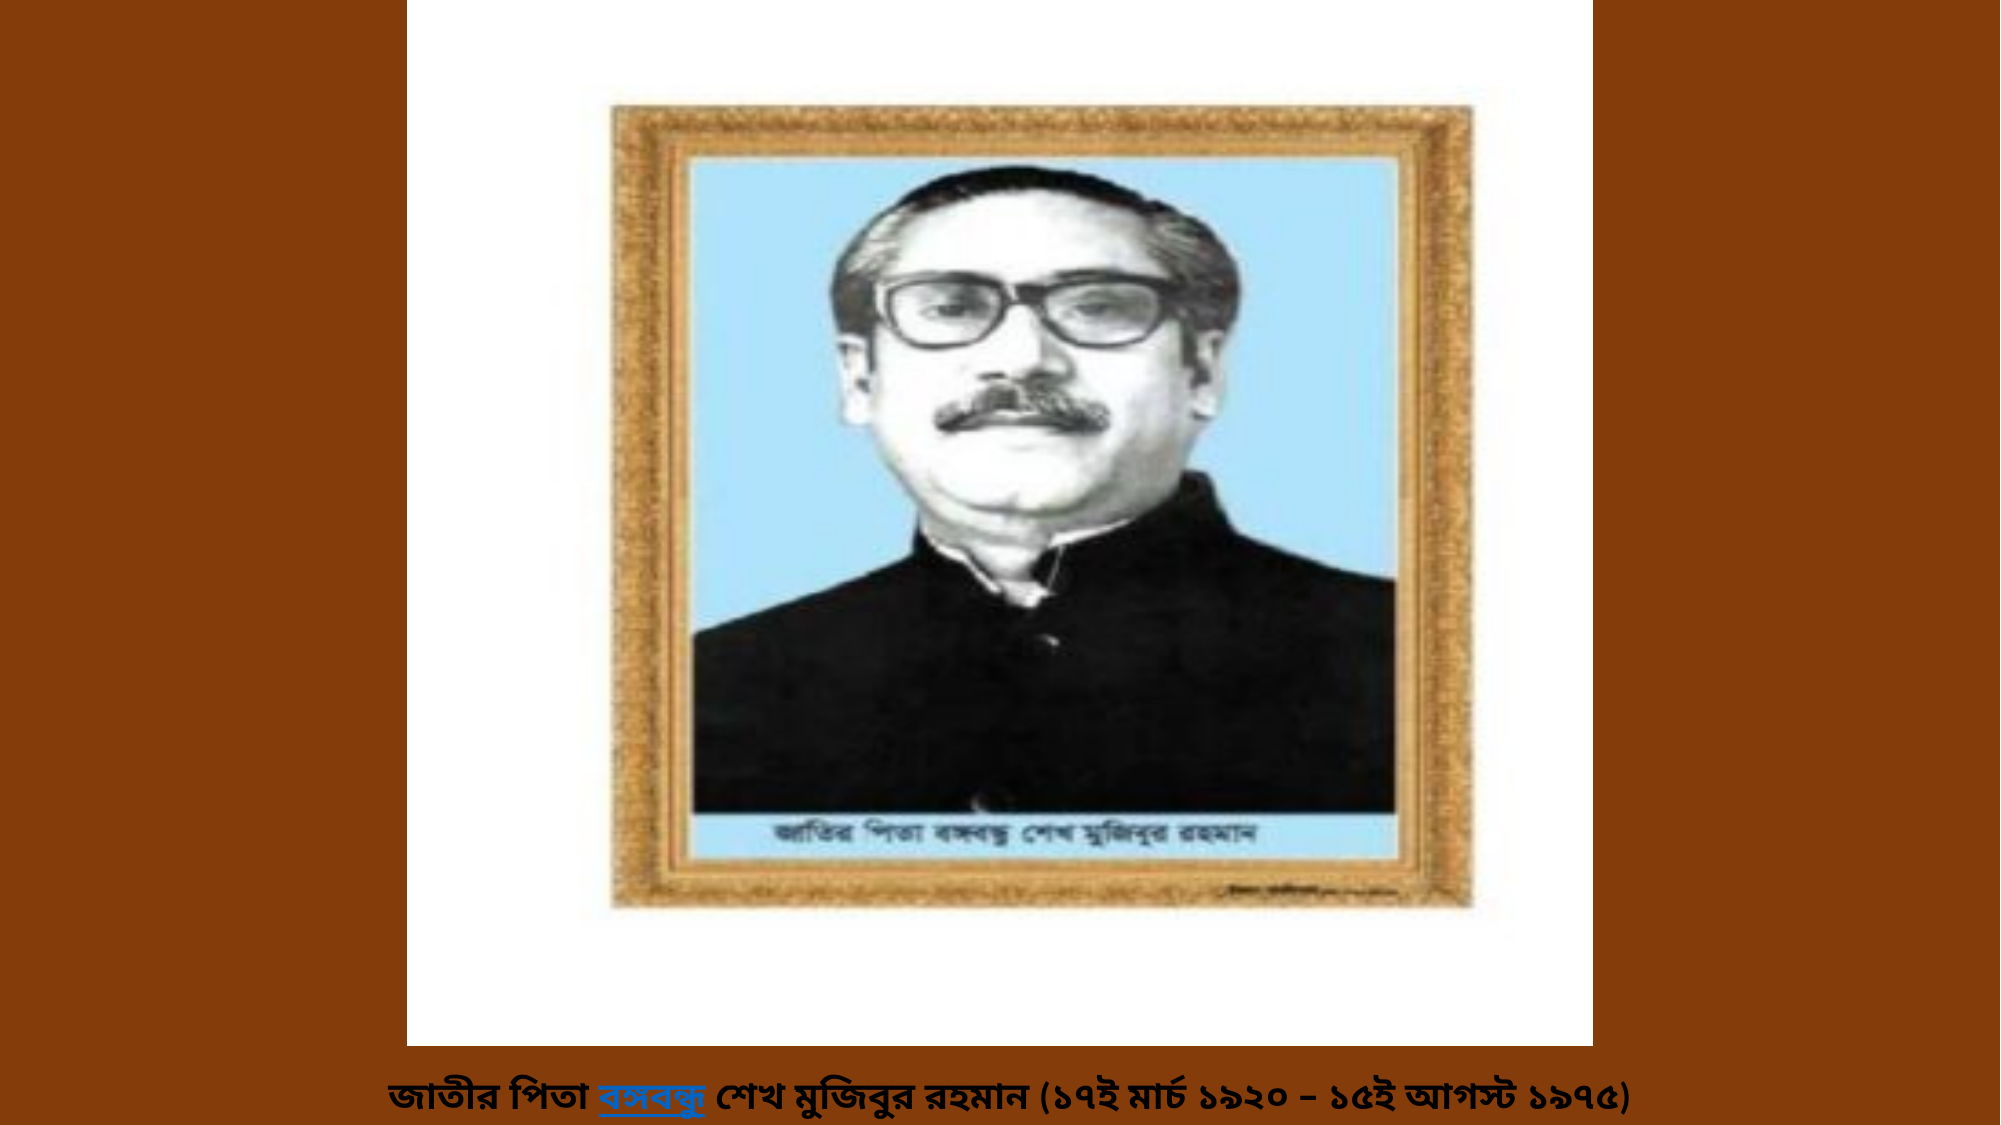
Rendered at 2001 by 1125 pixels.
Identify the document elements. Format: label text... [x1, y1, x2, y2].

picture [407, 0, 1593, 1046]
text_box জাতীর পিতা বঙ্গবন্ধু শেখ মুজিবুর রহমান (১৭ই মার্চ ১৯২০ – ১৫ই আগস্ট ১৯৭৫) [0, 1064, 2000, 1125]
